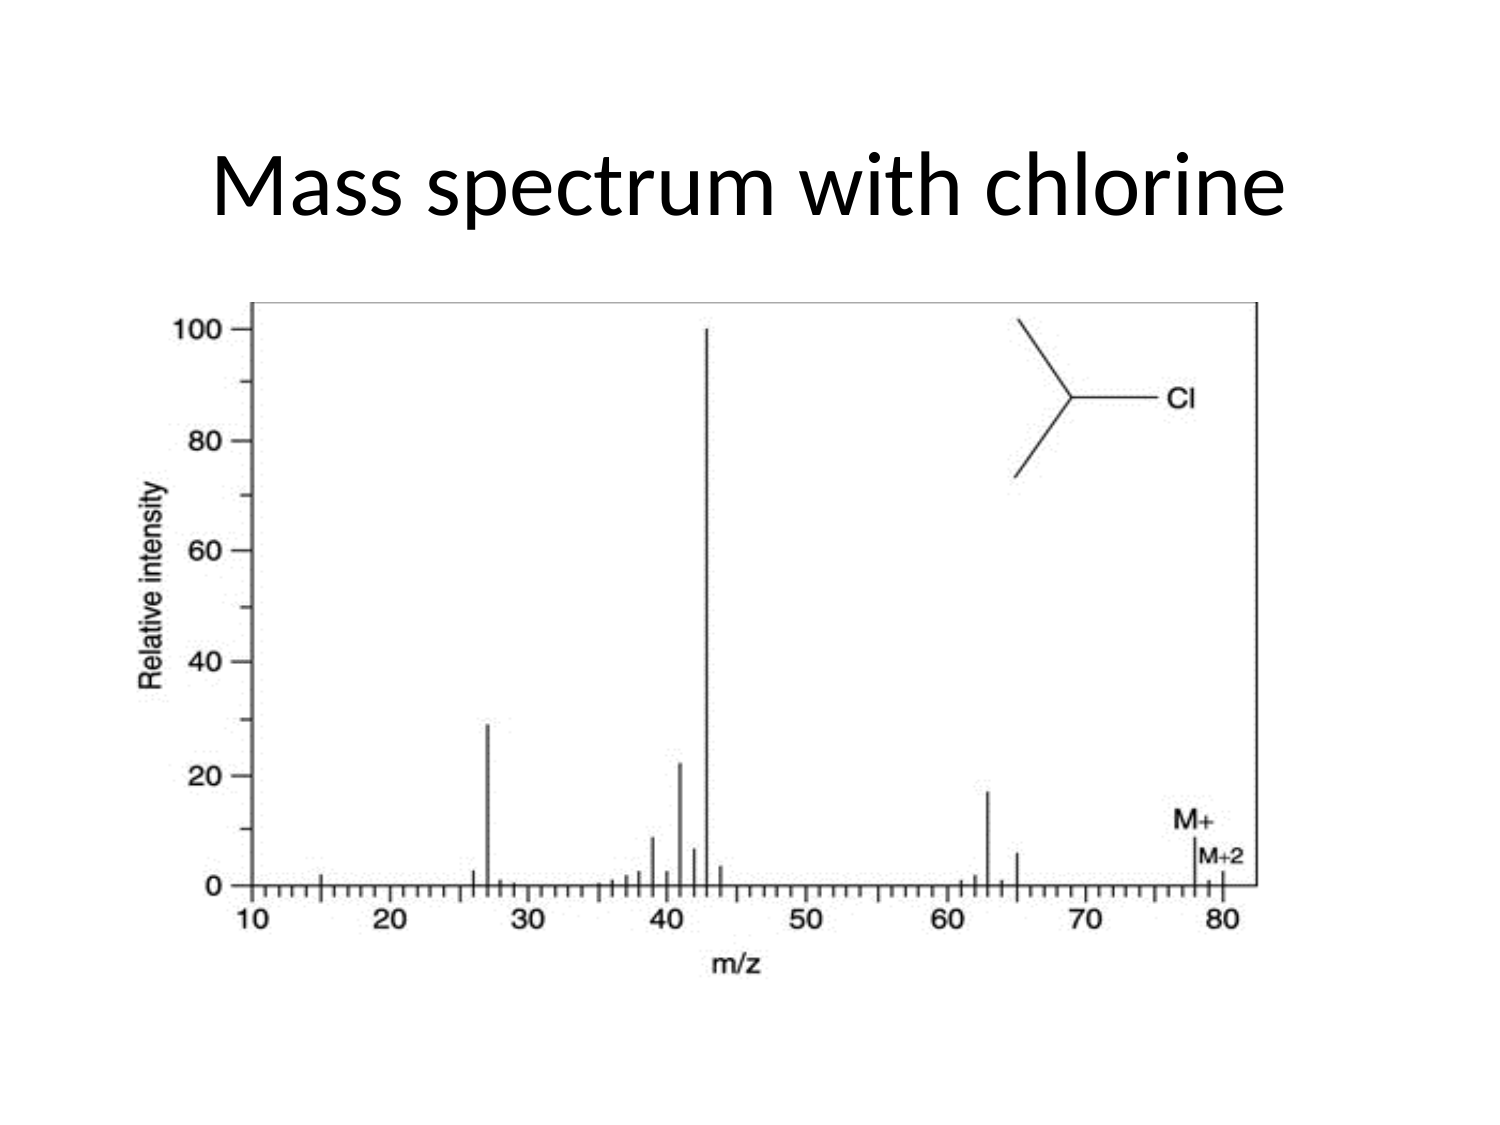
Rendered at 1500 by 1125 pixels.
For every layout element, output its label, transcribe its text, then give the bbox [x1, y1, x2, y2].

picture [135, 302, 1282, 1024]
title Mass spectrum with chlorine [75, 45, 1425, 1083]
